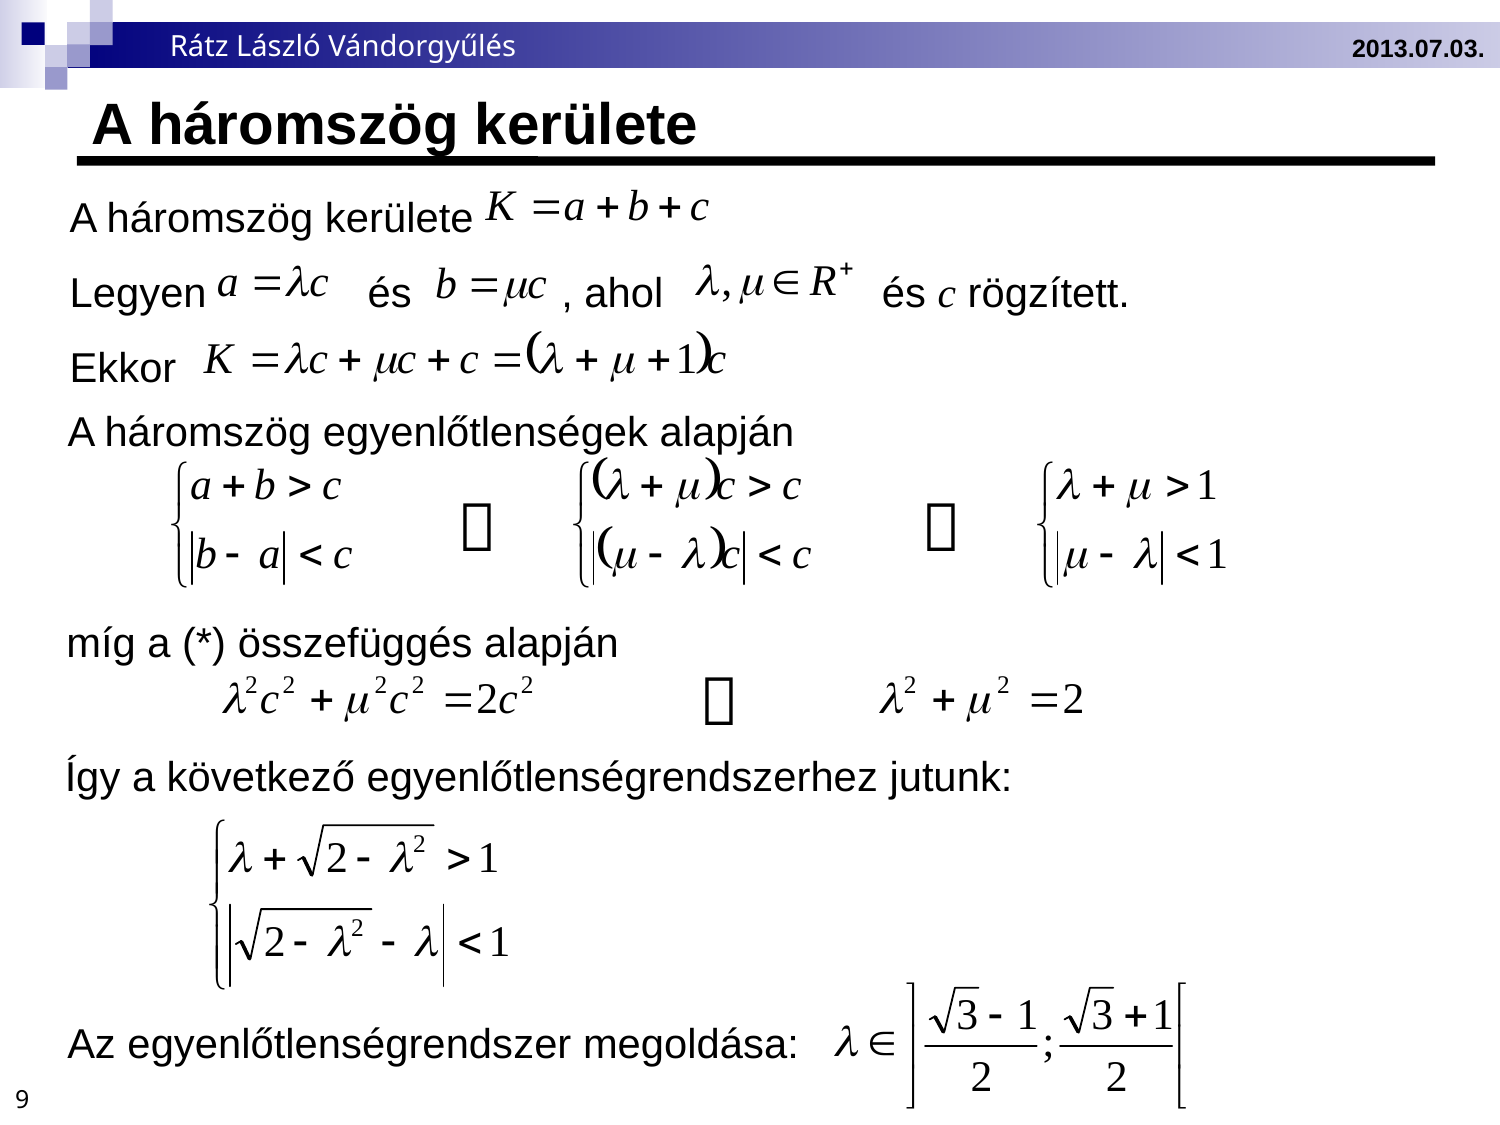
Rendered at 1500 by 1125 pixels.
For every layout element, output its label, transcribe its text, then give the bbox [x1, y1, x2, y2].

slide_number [1149, 20, 1500, 71]
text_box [49, 396, 1232, 741]
slide_number 9 [0, 1069, 45, 1125]
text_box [49, 157, 1150, 396]
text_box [49, 741, 1341, 1001]
title A háromszög kerülete [76, 66, 1438, 177]
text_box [49, 972, 1200, 1120]
